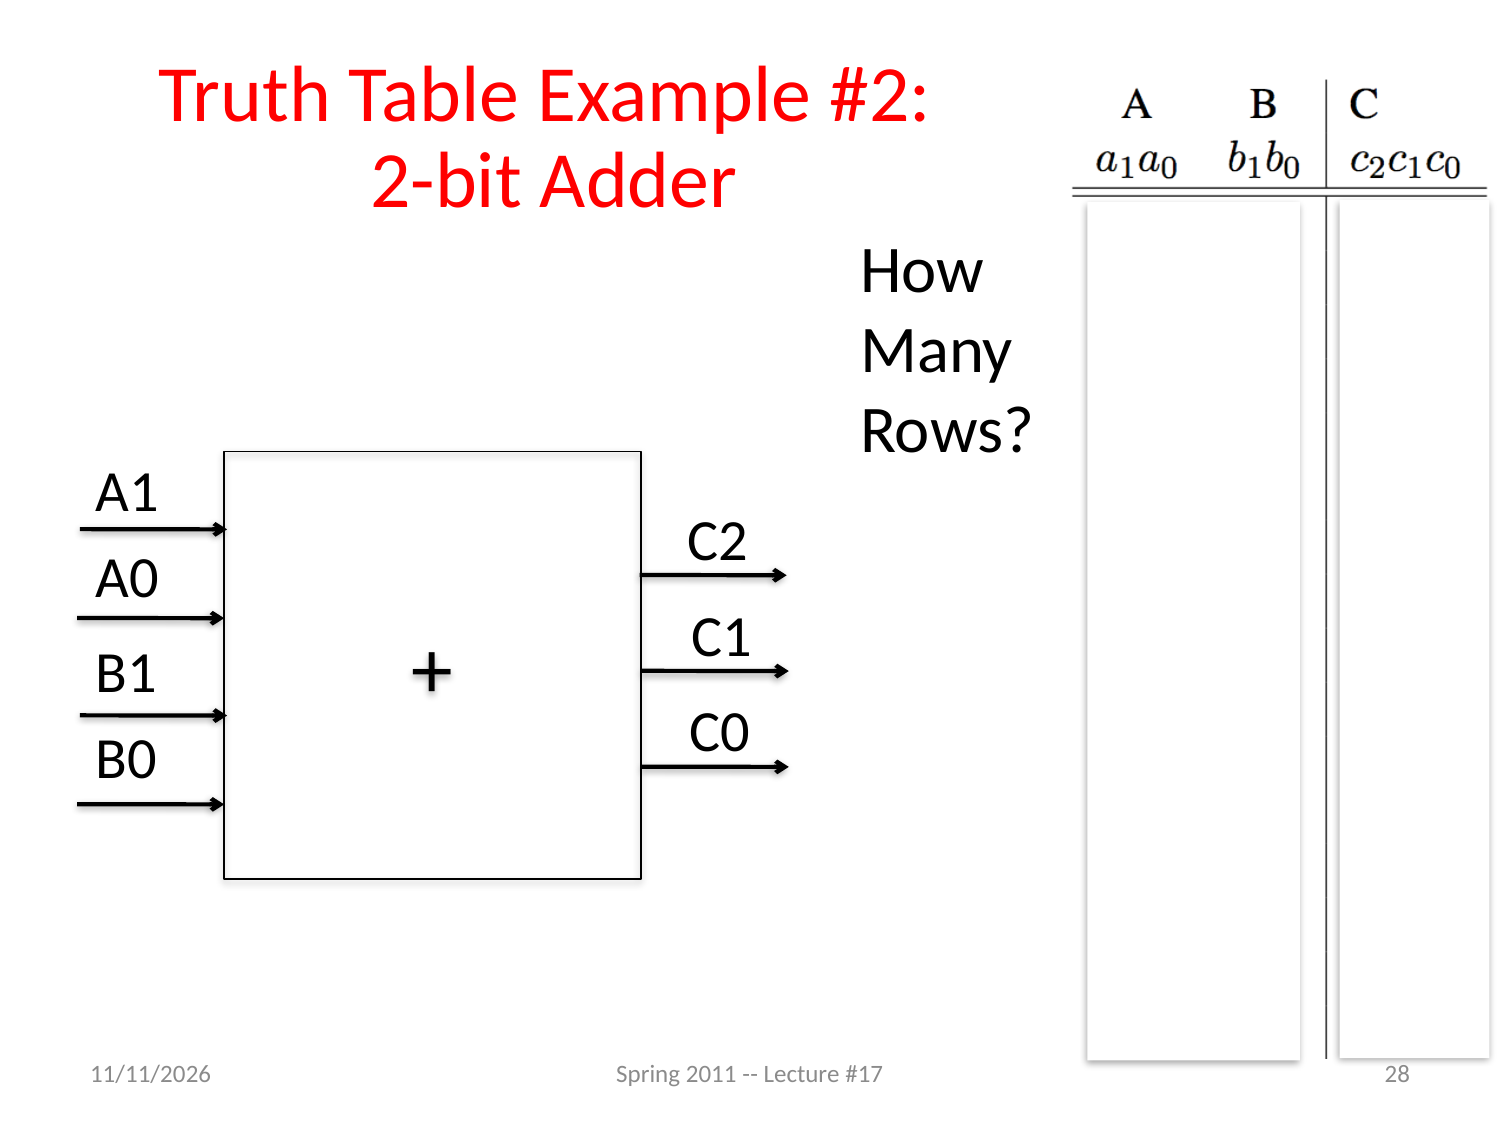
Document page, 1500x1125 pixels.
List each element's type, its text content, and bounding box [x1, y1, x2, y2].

text_box C0 [674, 686, 766, 764]
text_box How Many Rows? [845, 218, 1050, 474]
picture [1060, 70, 1500, 1059]
text_box A0 [80, 536, 174, 616]
footer Spring 2011 -- Lecture #17 [512, 1042, 988, 1103]
slide_number 28 [1074, 1068, 1425, 1103]
text_box B1 [80, 626, 172, 711]
text_box B0 [80, 723, 172, 798]
text_box + [223, 451, 642, 880]
text_box C1 [676, 590, 768, 669]
text_box A1 [80, 445, 174, 528]
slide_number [75, 1042, 425, 1103]
text_box C2 [672, 494, 763, 573]
title Truth Table Example #2: 2-bit Adder [75, 45, 1034, 233]
